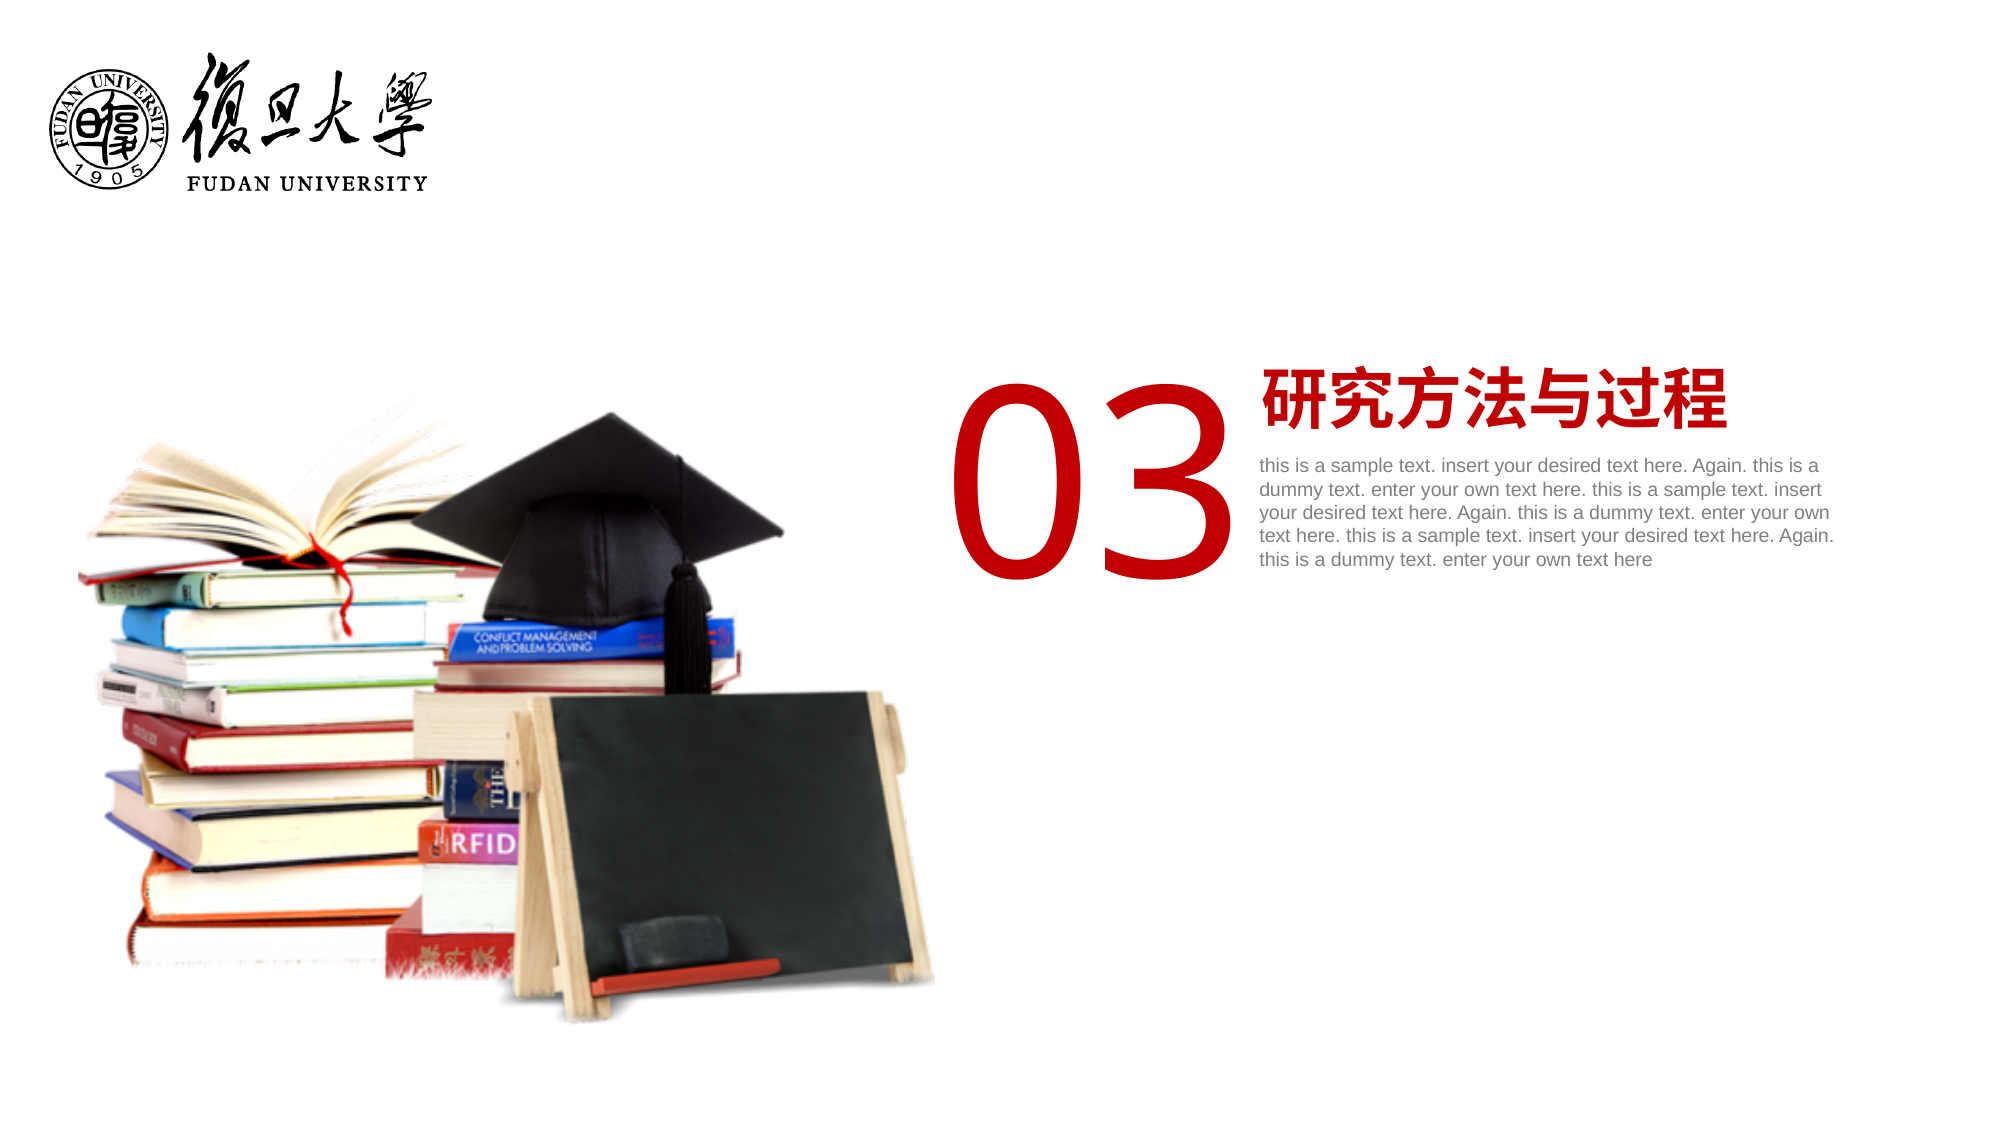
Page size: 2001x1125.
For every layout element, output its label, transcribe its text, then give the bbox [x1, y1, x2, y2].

text_box 03 [926, 303, 1261, 638]
picture [78, 372, 935, 1033]
picture [49, 52, 432, 191]
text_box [1244, 349, 1850, 579]
